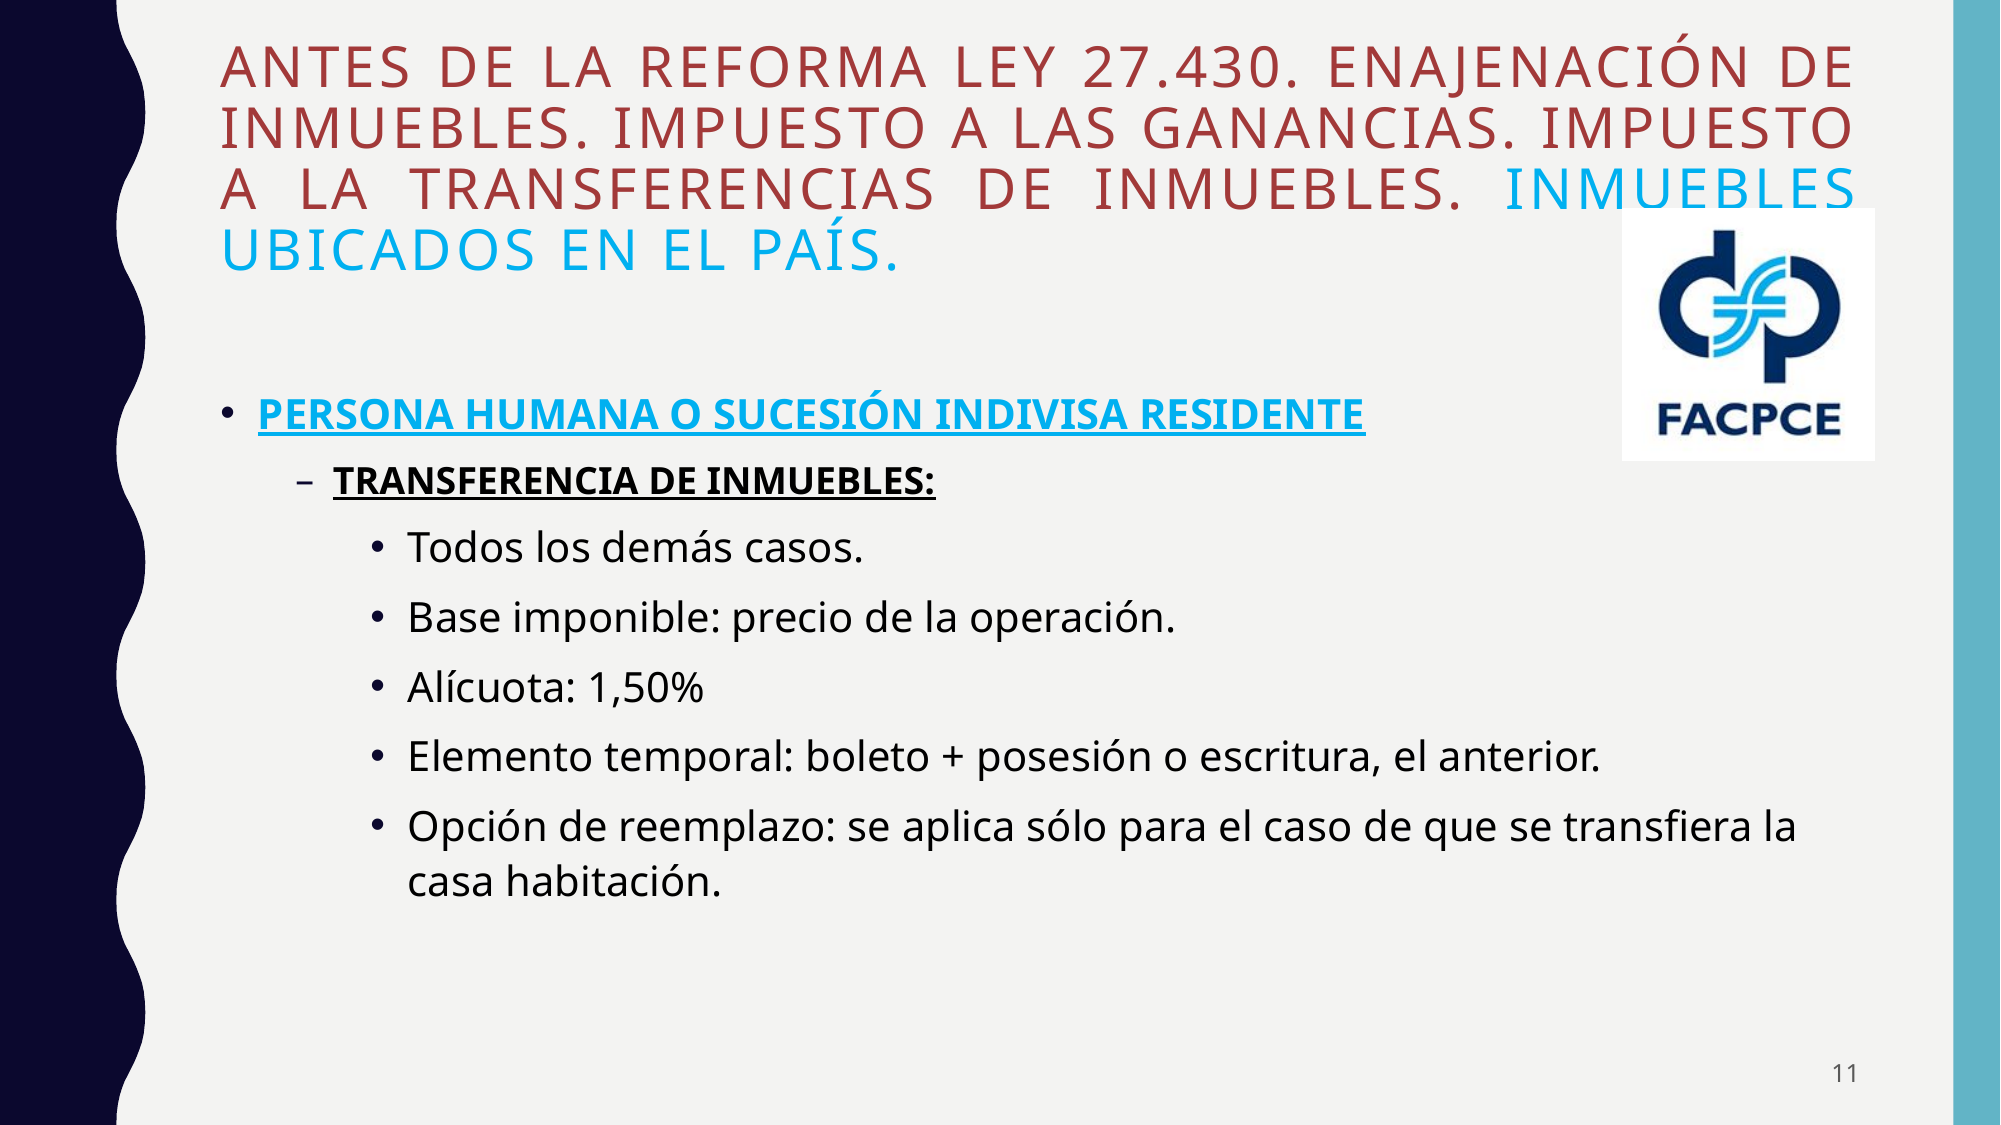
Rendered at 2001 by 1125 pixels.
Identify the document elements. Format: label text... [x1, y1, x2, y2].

picture [1622, 208, 1875, 461]
list PERSONA HUMANA O SUCESIÓN INDIVISA RESIDENTE TRANSFERENCIA DE INMUEBLES: Todos los demás casos. Base imponible: precio de la operación. Alícuota: 1,50% Elemento temporal: boleto + posesión o escritura, el anterior. Opción de reemplazo: se aplica sólo para el caso de que se transfiera la casa habitación. [205, 375, 1875, 965]
title ANTES DE LA REFORMA LEY 27.430. ENAJENACIÓN DE INMUEBLES. IMPUESTO A LAS GANANCIAS. IMPUESTO A LA TRANSFERENCIAS DE INMUEBLES. INMUEBLES UBICADOS EN EL PAÍS. [205, 30, 1875, 294]
slide_number 11 [1412, 1045, 1875, 1103]
